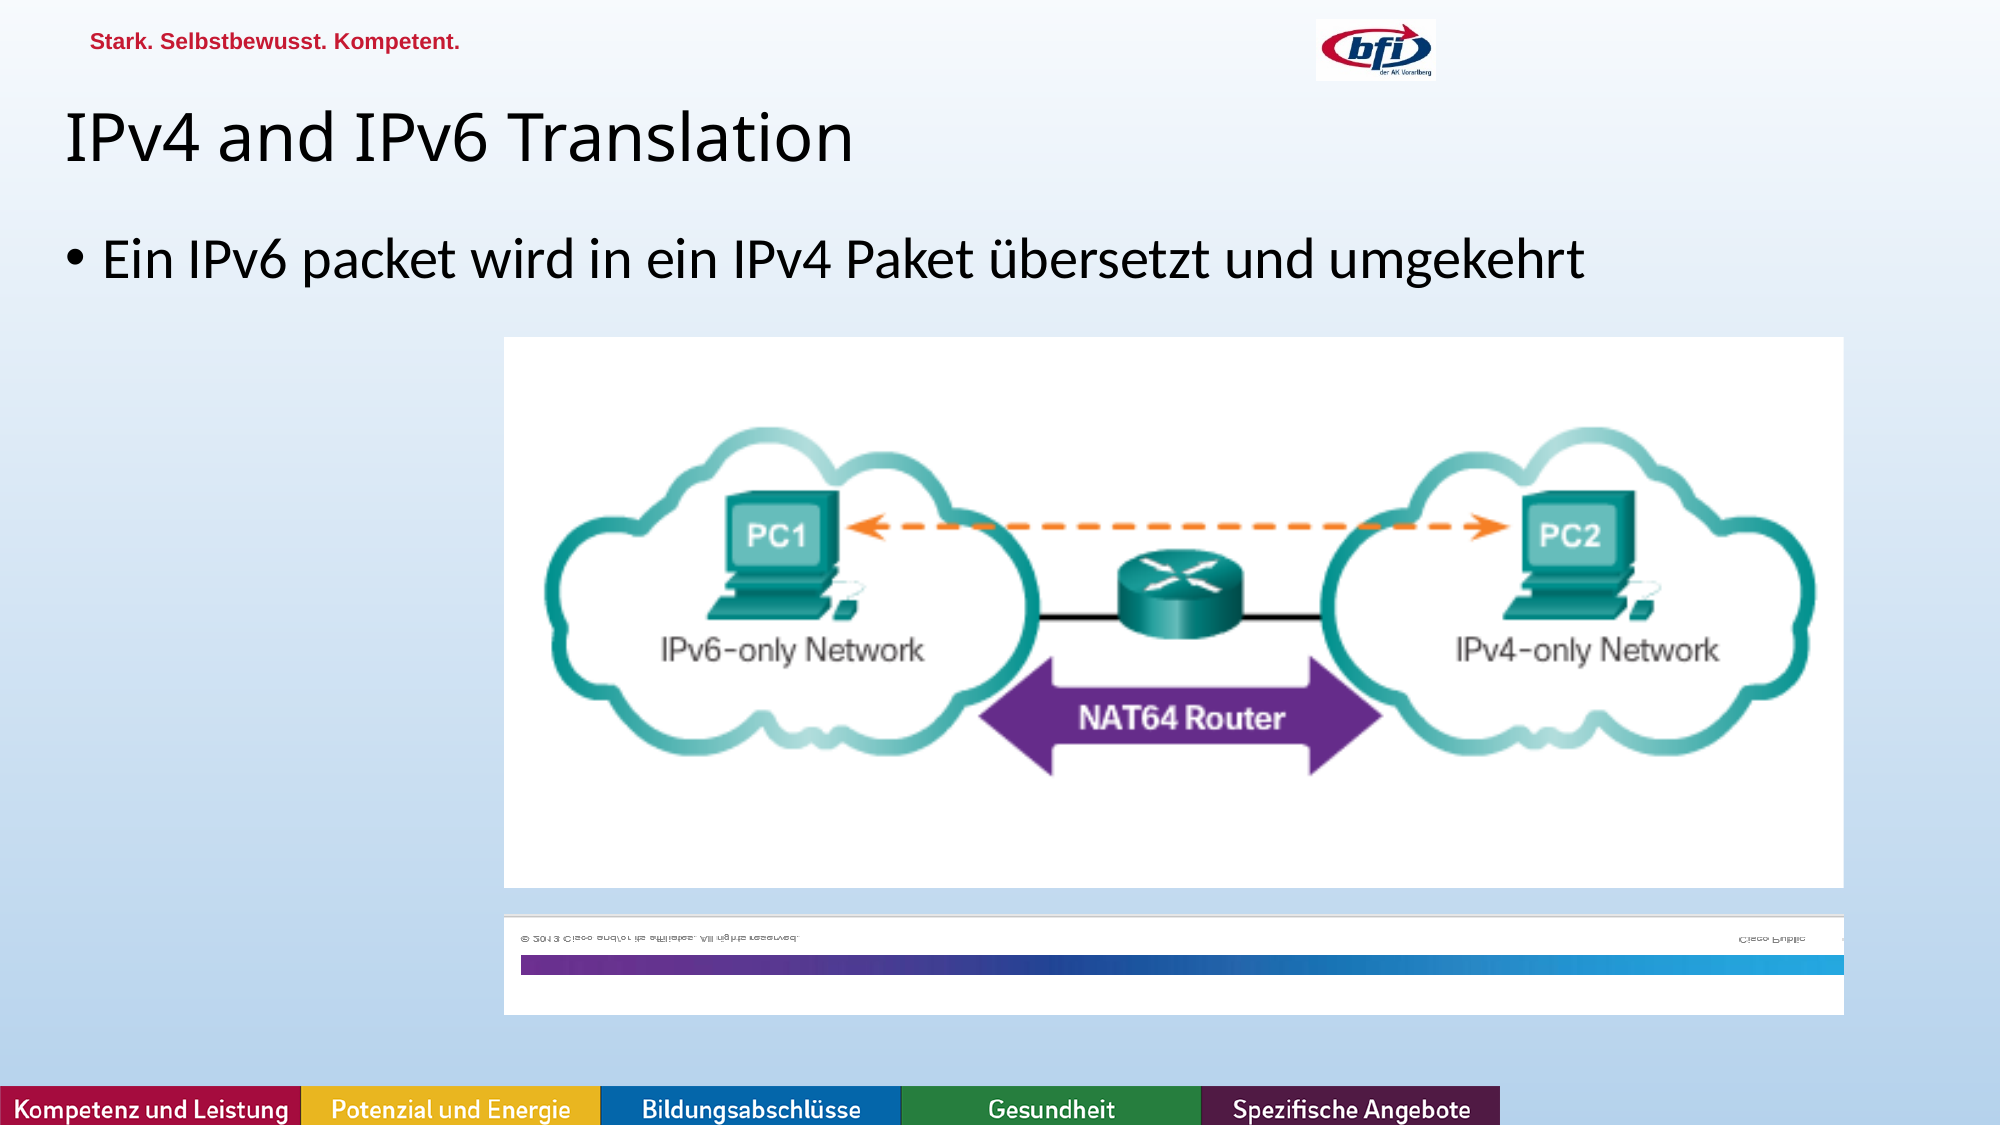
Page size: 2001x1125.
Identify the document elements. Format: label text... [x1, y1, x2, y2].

list Ein IPv6 packet wird in ein IPv4 Paket übersetzt und umgekehrt [50, 220, 1926, 346]
picture [504, 914, 1844, 1015]
picture [0, 1086, 1500, 1125]
picture [1316, 19, 1436, 70]
picture [504, 337, 1844, 888]
title IPv4 and IPv6 Translation [50, 70, 1929, 209]
